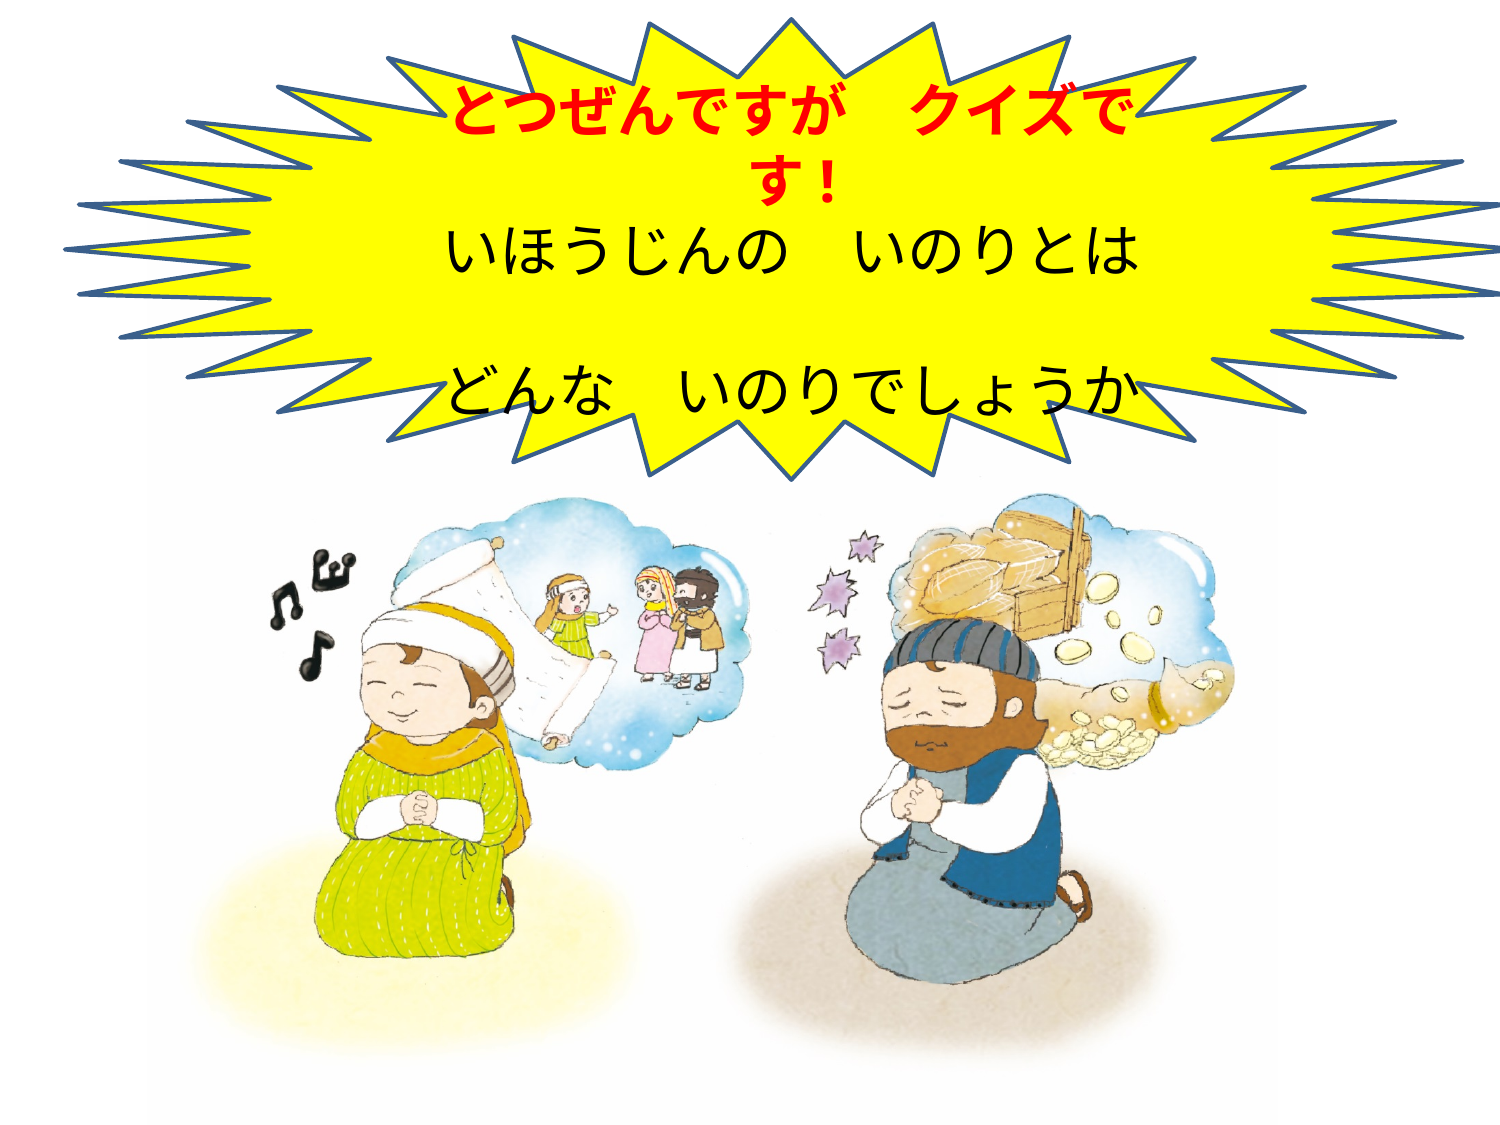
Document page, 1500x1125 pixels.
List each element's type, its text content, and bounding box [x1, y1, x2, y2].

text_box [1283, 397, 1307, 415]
text_box とつぜんですが クイズです! いほうじんの いのりとは どんな いのりでしょうか [118, 17, 1500, 380]
text_box とつぜんですが クイズです! いほうじんの いのりとは どんな いのりでしょうか [76, 200, 142, 218]
text_box とつぜんですが クイズです! いほうじんの いのりとは どんな いのりでしょうか [76, 281, 142, 299]
text_box とつぜんですが クイズです! いほうじんの いのりとは どんな いのりでしょうか [62, 240, 142, 259]
picture [147, 195, 1278, 1125]
